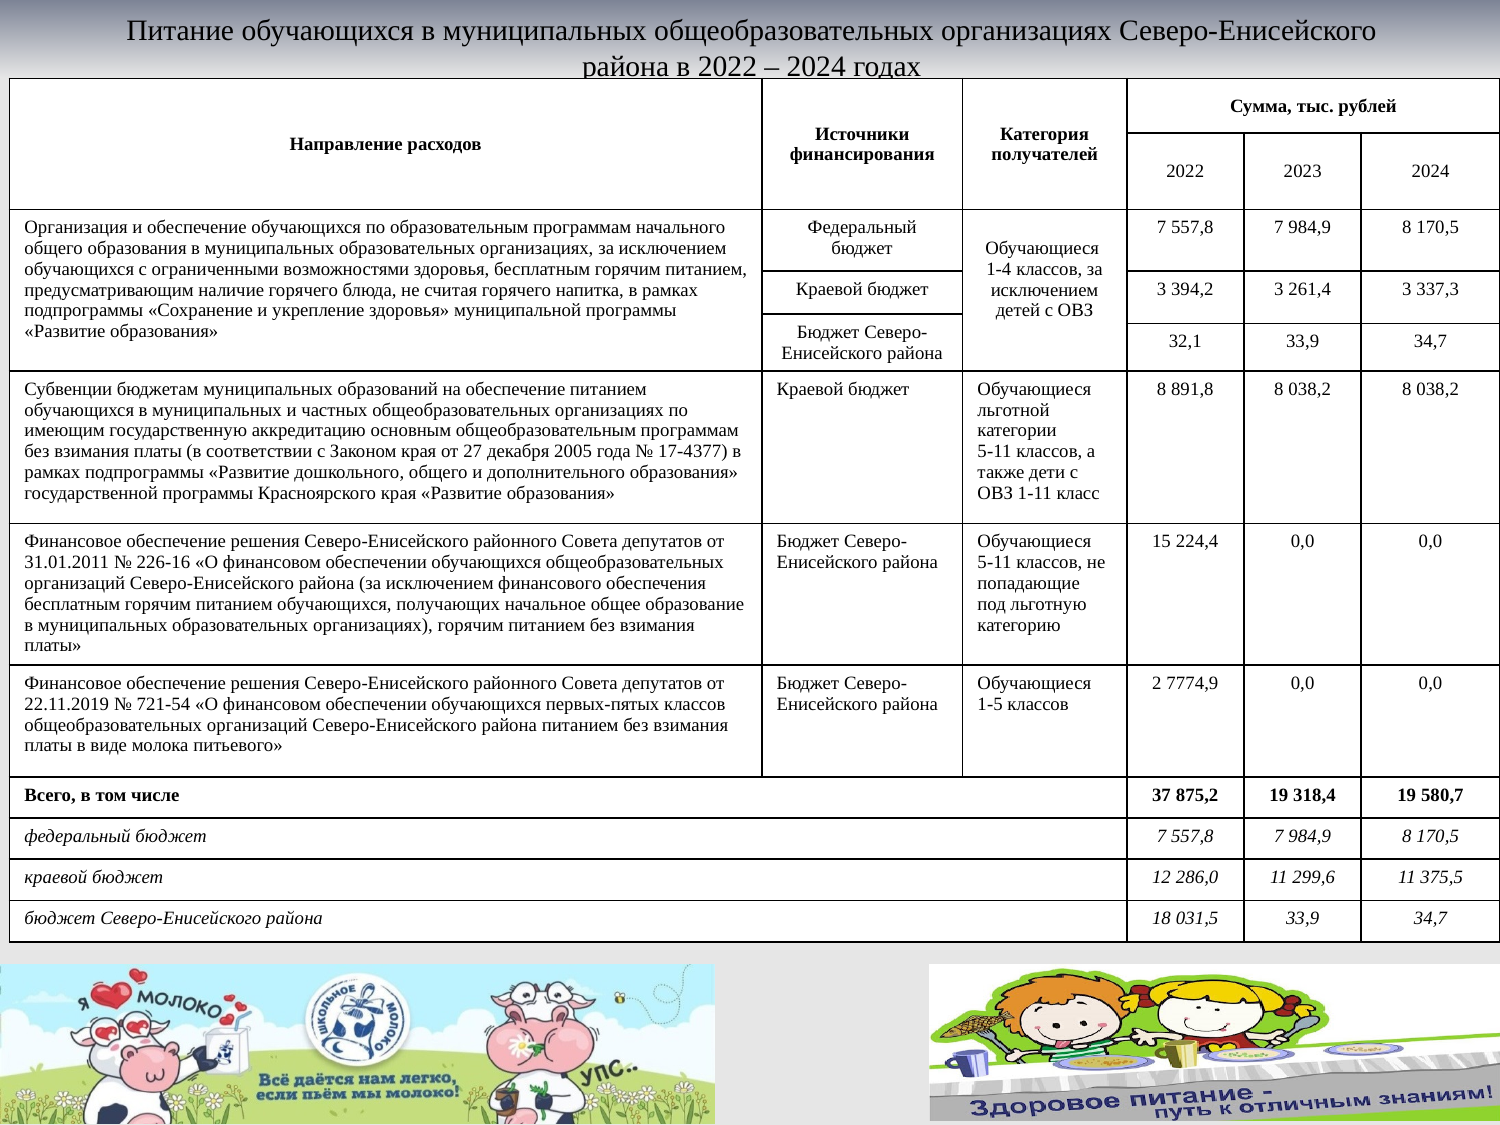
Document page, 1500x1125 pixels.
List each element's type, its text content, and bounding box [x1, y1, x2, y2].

table_cell 3 394,2 [1128, 272, 1243, 323]
table_cell 2 7774,9 [1128, 666, 1243, 776]
table_header Источники финансирования [763, 79, 962, 209]
table_header Категория получателей [963, 79, 1126, 209]
table_cell 37 875,2 [1128, 778, 1243, 817]
table_cell Организация и обеспечение обучающихся по образовательным программам начального общего образования в муниципальных образовательных организациях, за исключением обучающихся с ограниченными возможностями здоровья, бесплатным горячим питанием, предусматривающим наличие горячего блюда, не считая горячего напитка, в рамках подпрограммы «Сохранение и укрепление здоровья» муниципальной программы «Развитие образования» [10, 210, 761, 370]
table_cell Обучающиеся 1-5 классов [963, 666, 1126, 776]
table_cell 33,9 [1245, 324, 1360, 370]
table_cell 2024 [1362, 134, 1499, 209]
table_cell 19 318,4 [1245, 778, 1360, 817]
picture [0, 963, 715, 1125]
table_cell 33,9 [1245, 901, 1360, 941]
table_cell Субвенции бюджетам муниципальных образований на обеспечение питанием обучающихся в муниципальных и частных общеобразовательных организациях по имеющим государственную аккредитацию основным общеобразовательным программам без взимания платы (в соответствии с Законом края от 27 декабря 2005 года № 17-4377) в рамках подпрограммы «Развитие дошкольного, общего и дополнительного образования» государственной программы Красноярского края «Развитие образования» [10, 372, 761, 523]
table_cell 0,0 [1362, 524, 1499, 664]
table_cell 32,1 [1128, 324, 1243, 370]
table_cell 8 038,2 [1362, 372, 1499, 523]
table_header Направление расходов [10, 79, 761, 209]
table_cell Бюджет Северо-Енисейского района [763, 524, 962, 664]
table_cell Федеральный бюджет [763, 210, 962, 270]
picture [929, 963, 1500, 1122]
table_cell 11 375,5 [1362, 860, 1499, 900]
table_cell Финансовое обеспечение решения Северо-Енисейского районного Совета депутатов от 31.01.2011 № 226-16 «О финансовом обеспечении обучающихся общеобразовательных организаций Северо-Енисейского района (за исключением финансового обеспечения бесплатным горячим питанием обучающихся, получающих начальное общее образование в муниципальных образовательных организациях), горячим питанием без взимания платы» [10, 524, 761, 664]
table_cell 18 031,5 [1128, 901, 1243, 941]
table_cell Финансовое обеспечение решения Северо-Енисейского районного Совета депутатов от 22.11.2019 № 721-54 «О финансовом обеспечении обучающихся первых-пятых классов общеобразовательных организаций Северо-Енисейского района питанием без взимания платы в виде молока питьевого» [10, 666, 761, 776]
title Питание обучающихся в муниципальных общеобразовательных организациях Северо-Енисейского района в 2022 – 2024 годах [76, 3, 1427, 78]
table_cell 7 984,9 [1245, 210, 1360, 270]
table_cell 8 038,2 [1245, 372, 1360, 523]
table_cell 7 557,8 [1128, 819, 1243, 858]
table_cell 3 337,3 [1362, 272, 1499, 323]
table_cell 34,7 [1362, 901, 1499, 941]
table_cell 7 984,9 [1245, 819, 1360, 858]
table_cell Обучающиеся 1-4 классов, за исключением детей с ОВЗ [963, 210, 1126, 370]
table_cell 3 261,4 [1245, 272, 1360, 323]
table_cell Обучающиеся льготной категории 5-11 классов, а также дети с ОВЗ 1-11 класс [963, 372, 1126, 523]
table_cell 11 299,6 [1245, 860, 1360, 900]
table_cell Всего, в том числе [10, 778, 1126, 817]
table_cell Бюджет Северо-Енисейского района [763, 666, 962, 776]
table_cell 7 557,8 [1128, 210, 1243, 270]
table_cell 12 286,0 [1128, 860, 1243, 900]
table_cell 0,0 [1245, 666, 1360, 776]
table_cell бюджет Северо-Енисейского района [10, 901, 1126, 941]
table_cell 8 891,8 [1128, 372, 1243, 523]
table_cell 34,7 [1362, 324, 1499, 370]
table_cell 8 170,5 [1362, 210, 1499, 270]
table_cell 8 170,5 [1362, 819, 1499, 858]
table_cell Краевой бюджет [763, 372, 962, 523]
table_header Сумма, тыс. рублей [1128, 79, 1499, 132]
table_cell Краевой бюджет [763, 272, 962, 313]
table_cell 2022 [1128, 134, 1243, 209]
table_cell 15 224,4 [1128, 524, 1243, 664]
table_cell федеральный бюджет [10, 819, 1126, 858]
table_cell 0,0 [1362, 666, 1499, 776]
table_cell 0,0 [1245, 524, 1360, 664]
table_cell Обучающиеся 5-11 классов, не попадающие под льготную категорию [963, 524, 1126, 664]
table_cell 2023 [1245, 134, 1360, 209]
table_cell Бюджет Северо-Енисейского района [763, 315, 962, 370]
table_cell 19 580,7 [1362, 778, 1499, 817]
table_cell краевой бюджет [10, 860, 1126, 900]
